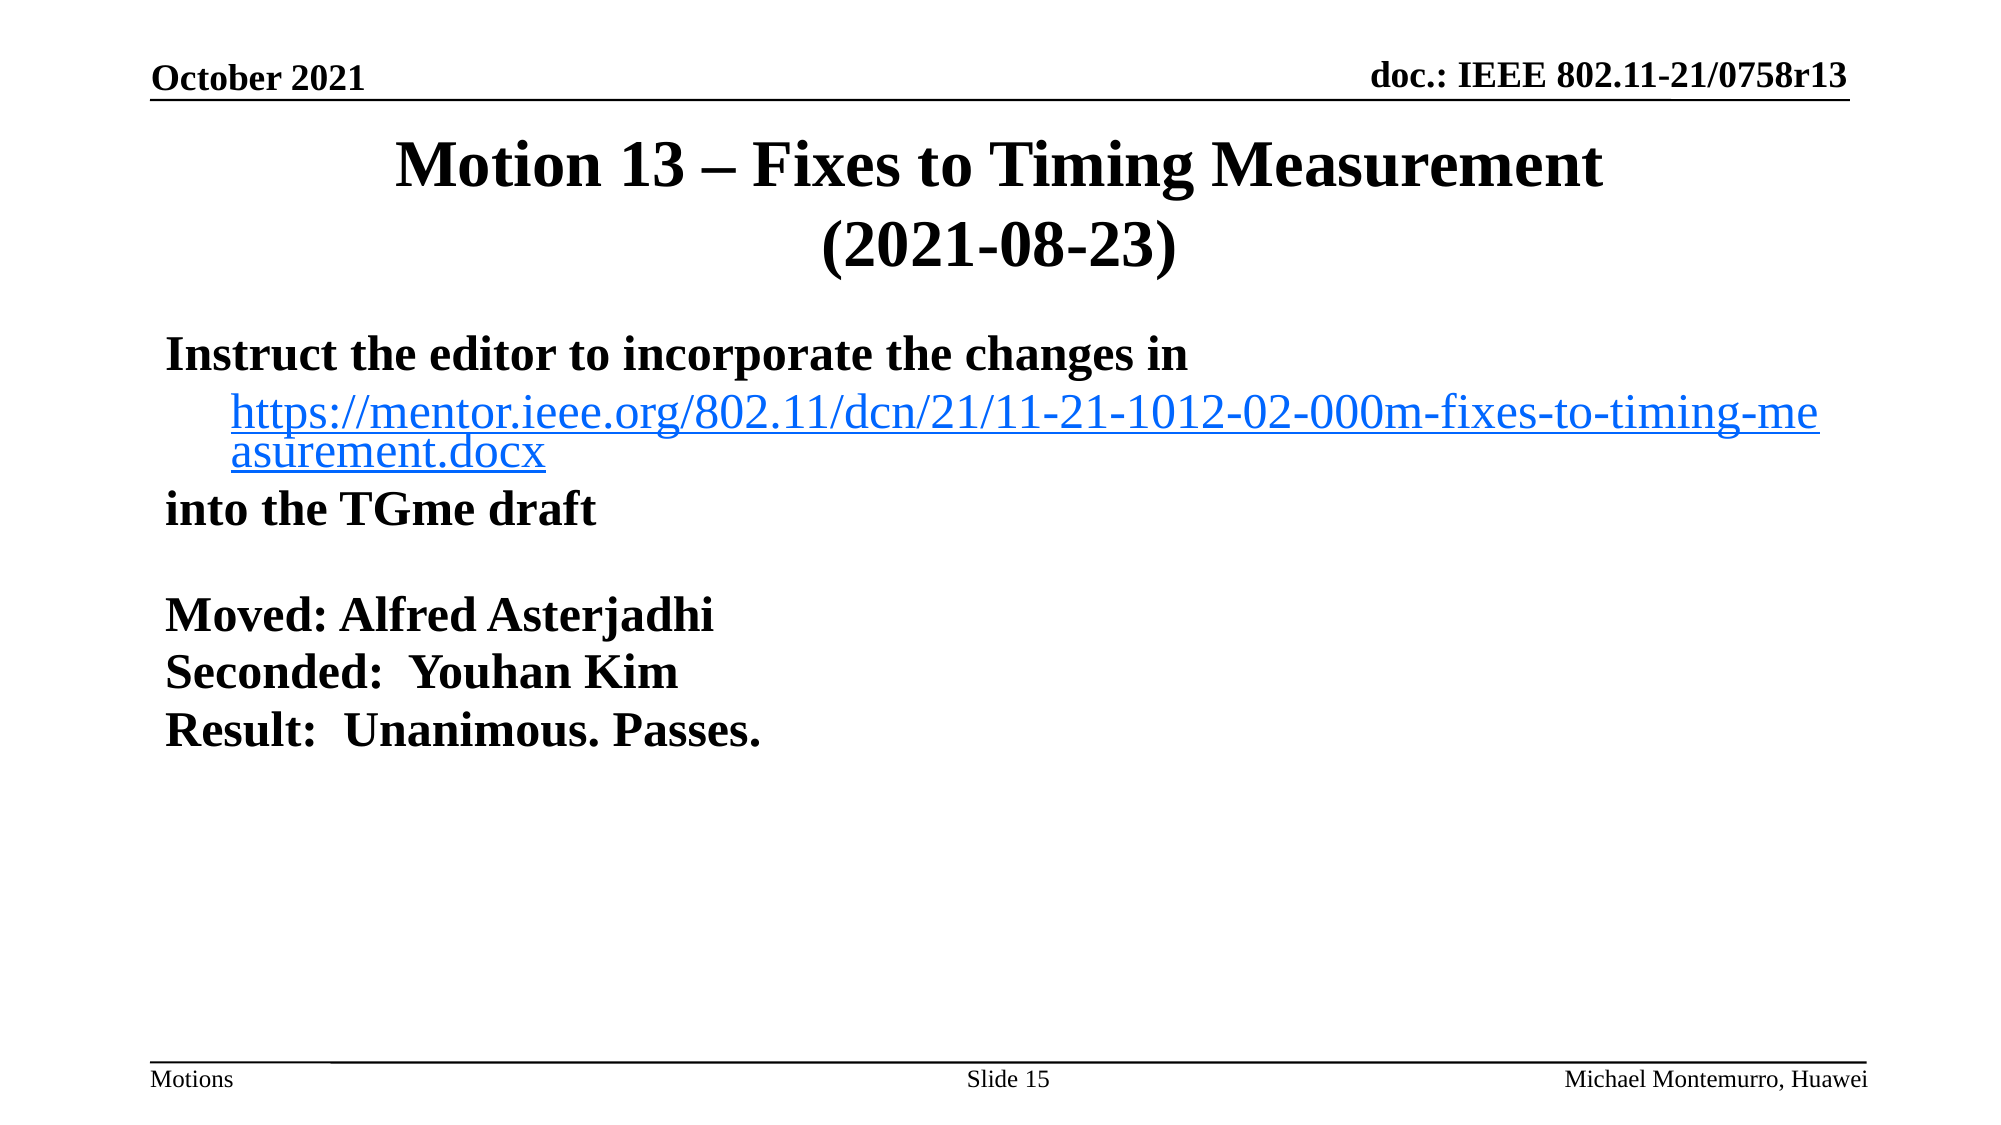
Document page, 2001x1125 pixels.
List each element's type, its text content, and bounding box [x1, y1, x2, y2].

title Motion 13 – Fixes to Timing Measurement (2021-08-23) [150, 112, 1850, 288]
footer Michael Montemurro, Huawei [1266, 1061, 1869, 1093]
list Instruct the editor to incorporate the changes in https://mentor.ieee.org/802.11/dcn/21/11-21-1012-02-000m-fixes-to-timing-measurement.docx into the TGme draft Moved: Alfred Asterjadhi Seconded: Youhan Kim Result: Unanimous. Passes. [150, 324, 1850, 1000]
slide_number Slide 15 [964, 1061, 1053, 1125]
